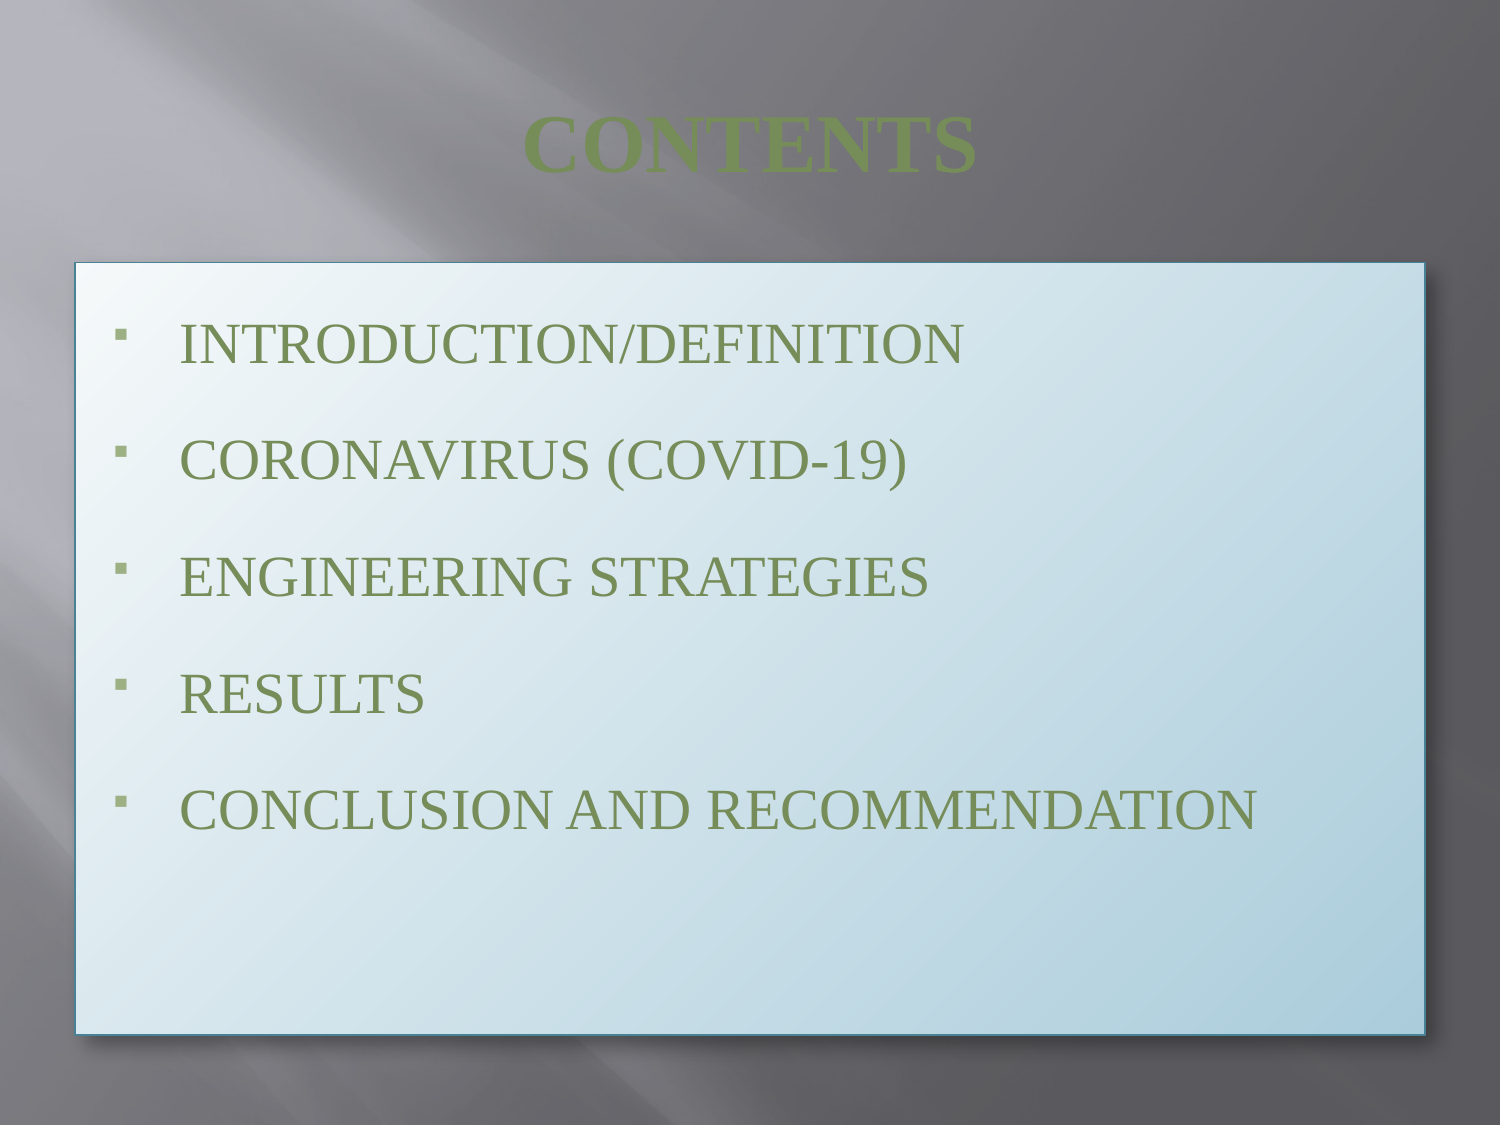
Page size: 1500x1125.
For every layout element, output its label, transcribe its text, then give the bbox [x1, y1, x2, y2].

list INTRODUCTION/DEFINITION CORONAVIRUS (COVID-19) ENGINEERING STRATEGIES RESULTS CONCLUSION AND RECOMMENDATION [74, 262, 1426, 1036]
title CONTENTS [75, 45, 1425, 233]
